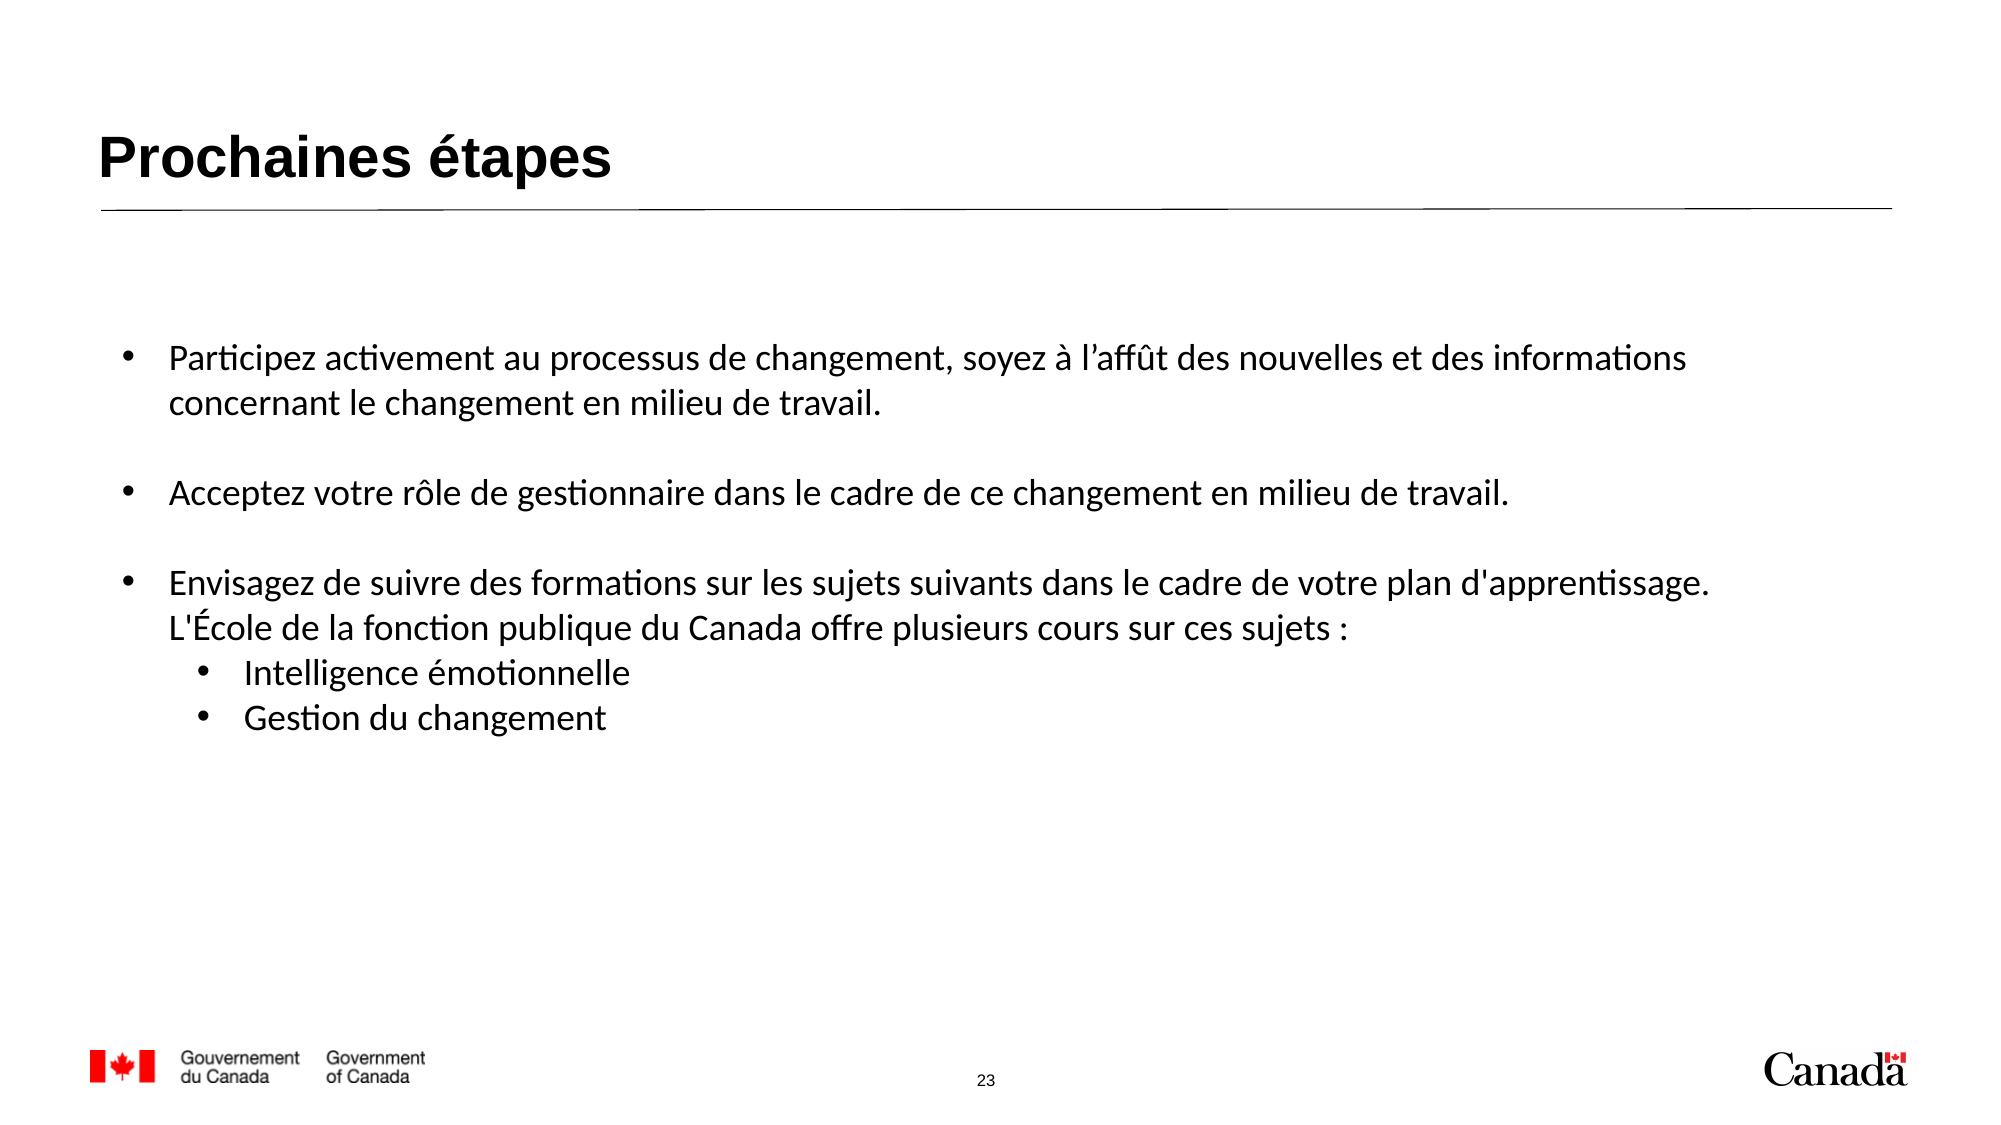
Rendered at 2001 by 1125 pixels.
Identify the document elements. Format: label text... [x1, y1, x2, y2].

picture [90, 1050, 425, 1083]
title Prochaines étapes [83, 90, 1889, 228]
picture [1764, 1049, 1911, 1087]
text_box Participez activement au processus de changement, soyez à l’affût des nouvelles et des informations concernant le changement en milieu de travail. Acceptez votre rôle de gestionnaire dans le cadre de ce changement en milieu de travail. Envisagez de suivre des formations sur les sujets suivants dans le cadre de votre plan d'apprentissage. L'École de la fonction publique du Canada offre plusieurs cours sur ces sujets : Intelligence émotionnelle Gestion du changement [107, 325, 1829, 746]
